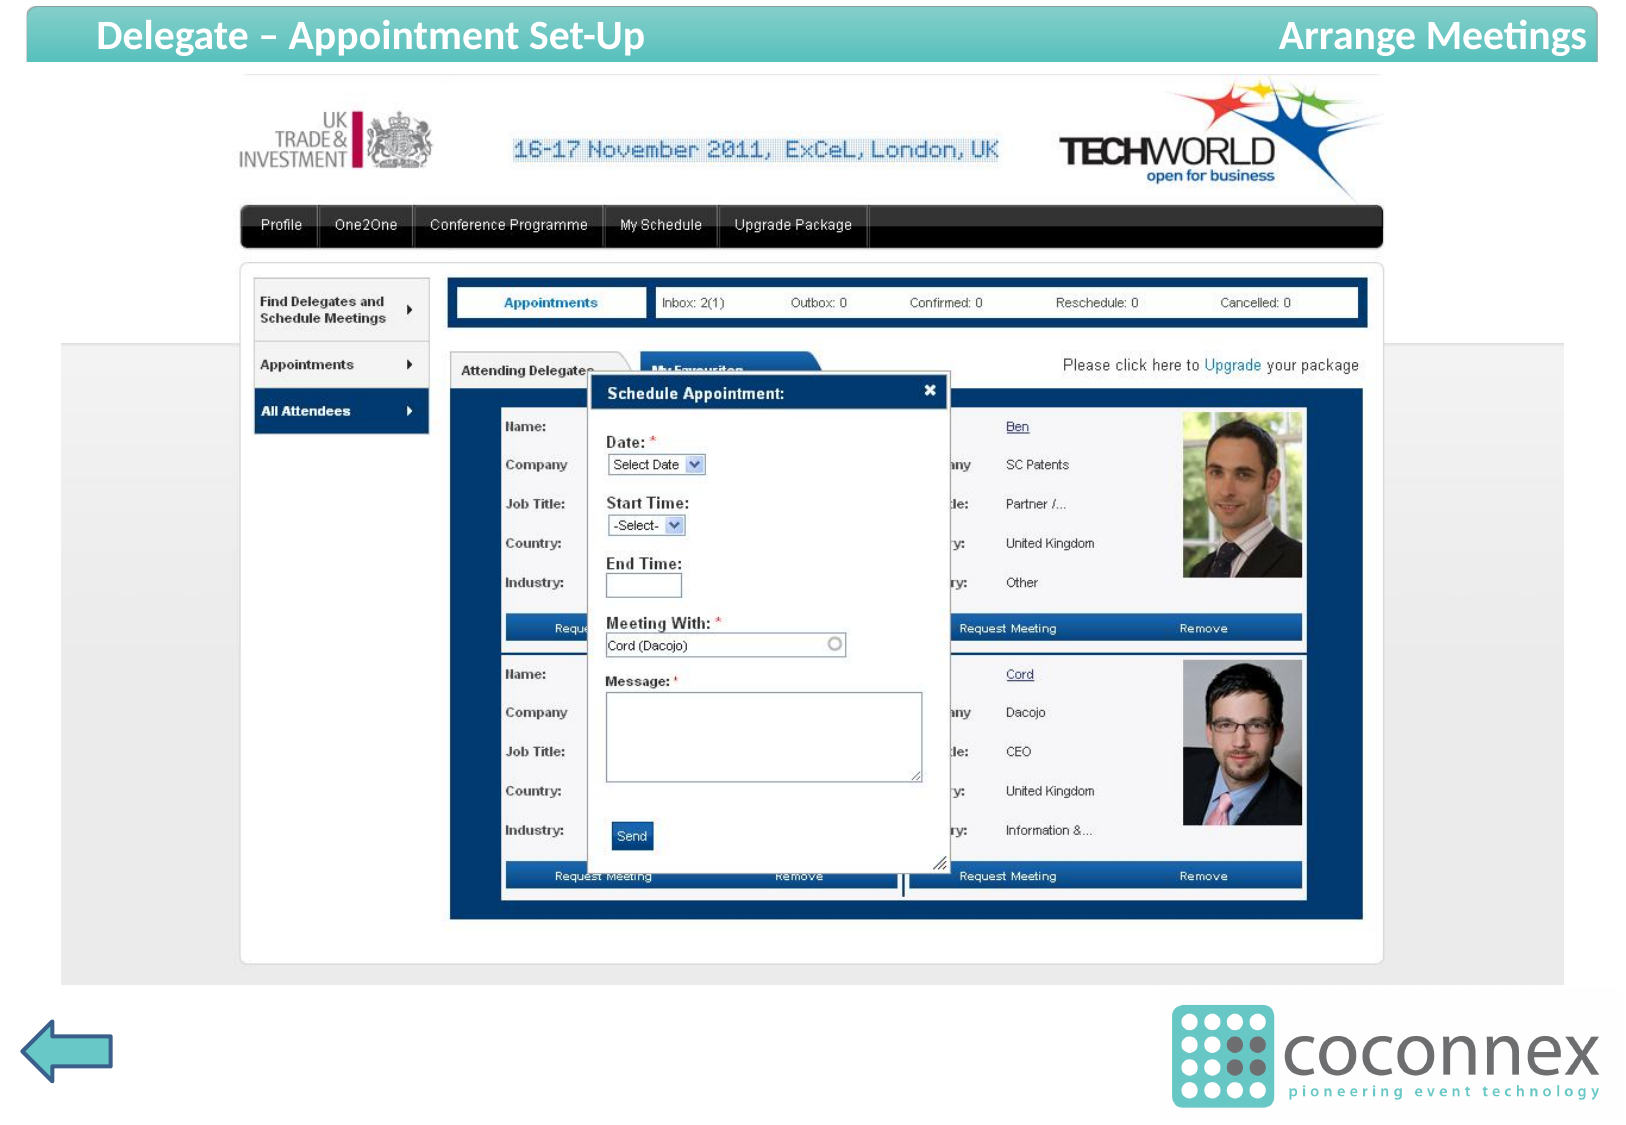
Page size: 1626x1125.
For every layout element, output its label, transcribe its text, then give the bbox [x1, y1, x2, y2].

title Delegate – Appointment Set-Up Arrange Meetings [81, 0, 1625, 71]
picture [26, 6, 81, 62]
picture [1158, 987, 1622, 1122]
text_box [20, 1019, 113, 1084]
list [61, 74, 1564, 985]
